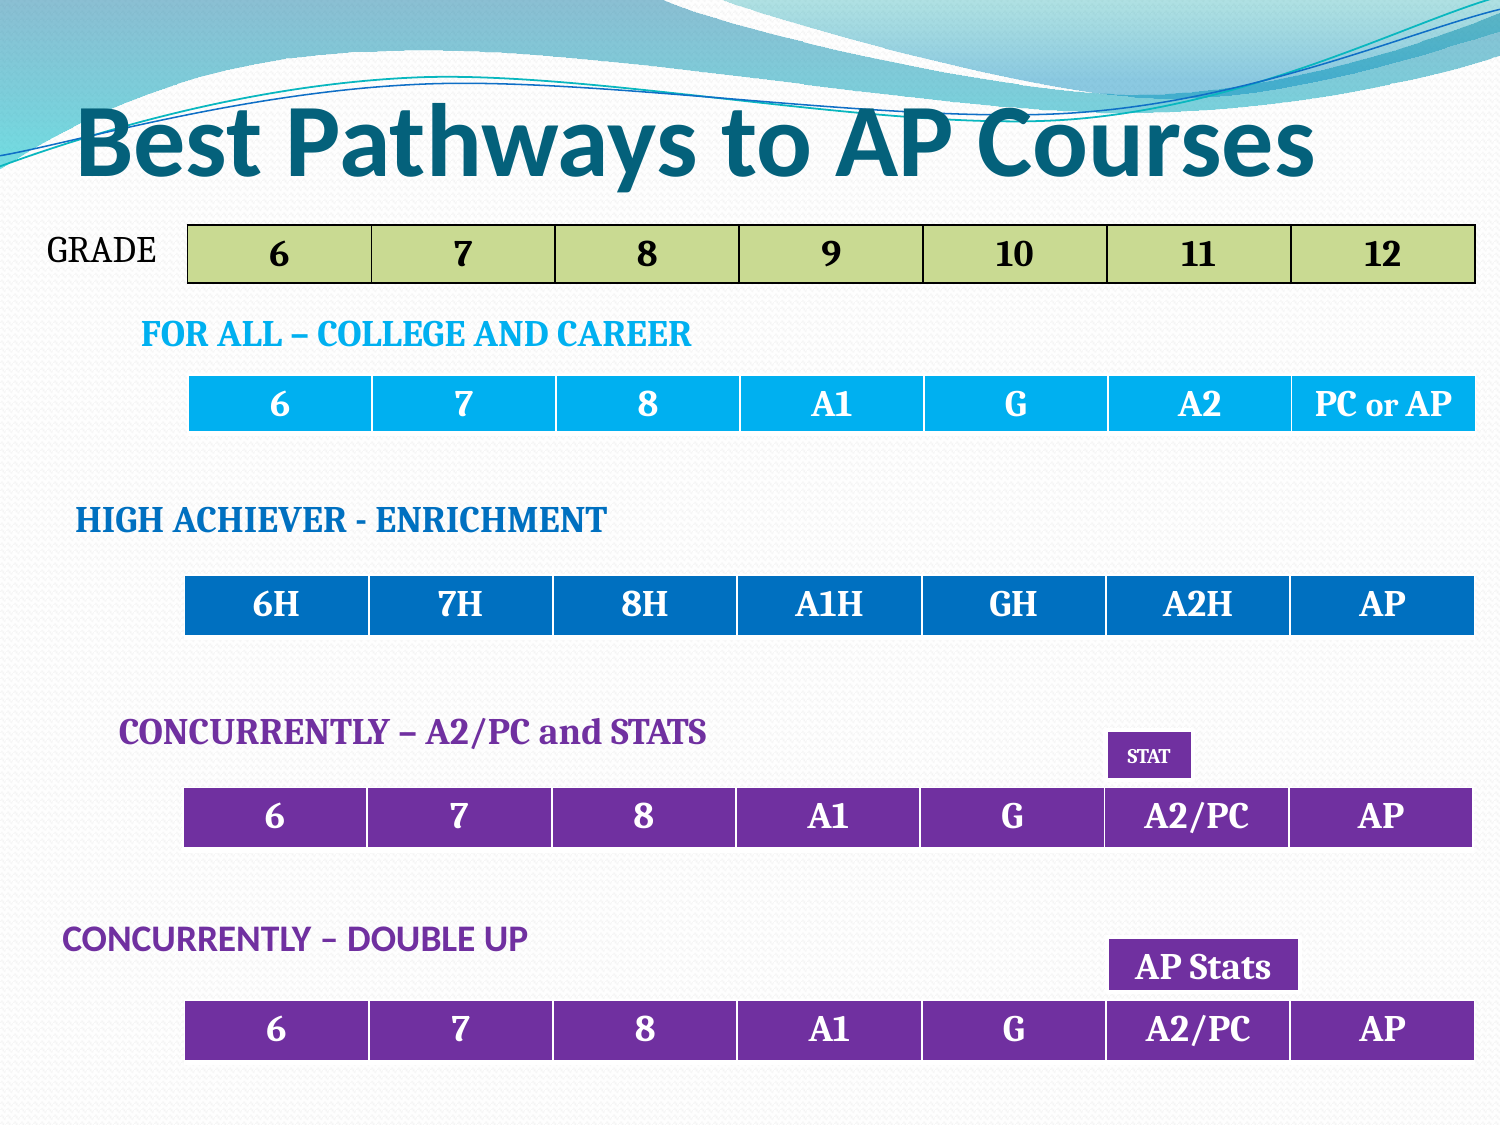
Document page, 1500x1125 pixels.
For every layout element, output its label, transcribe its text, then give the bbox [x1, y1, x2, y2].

table_header 12 [1292, 226, 1474, 282]
table_header 7 [370, 1001, 552, 1060]
table_header A2/PC [1105, 788, 1288, 847]
table_header 8 [557, 376, 739, 431]
table_header 10 [924, 226, 1106, 282]
table_header 6 [189, 376, 371, 431]
table_header G [925, 376, 1107, 431]
table_header A2 [1109, 376, 1291, 431]
table_header AP [1290, 788, 1472, 847]
table_header 6 [185, 1001, 368, 1060]
table_header A1H [738, 576, 921, 635]
table_header 7H [370, 576, 552, 635]
table_header 6H [185, 576, 368, 635]
table_header G [923, 1001, 1105, 1060]
text_box FOR ALL – COLLEGE AND CAREER [126, 301, 708, 362]
table_header A1 [737, 788, 919, 847]
table_header 7 [368, 788, 551, 847]
table_header PC or AP [1292, 376, 1475, 431]
table_header GH [923, 576, 1105, 635]
table_header A2H [1107, 576, 1289, 635]
table_header G [921, 788, 1104, 847]
table_header 9 [740, 226, 922, 282]
table_header A1 [741, 376, 923, 431]
table_header AP [1291, 576, 1474, 635]
text_box GRADE [32, 217, 172, 278]
table_header 8H [554, 576, 736, 635]
text_box STAT [1103, 728, 1195, 782]
text_box AP Stats [1105, 935, 1302, 994]
table_header 6 [184, 788, 366, 847]
table_header 7 [372, 226, 554, 282]
table_header 8 [553, 788, 735, 847]
table_header 6 [188, 226, 371, 282]
table_header A1 [738, 1001, 921, 1060]
table_header 11 [1108, 226, 1290, 282]
text_box CONCURRENTLY – DOUBLE UP [47, 906, 1063, 966]
table_header A2/PC [1107, 1001, 1289, 1060]
text_box HIGH ACHIEVER - ENRICHMENT [60, 487, 975, 548]
table_header AP [1291, 1001, 1474, 1060]
table_header 7 [373, 376, 555, 431]
table_header 8 [556, 226, 738, 282]
table_header 8 [554, 1001, 736, 1060]
text_box CONCURRENTLY – A2/PC and STATS [103, 699, 730, 760]
title Best Pathways to AP Courses [75, 62, 1425, 197]
